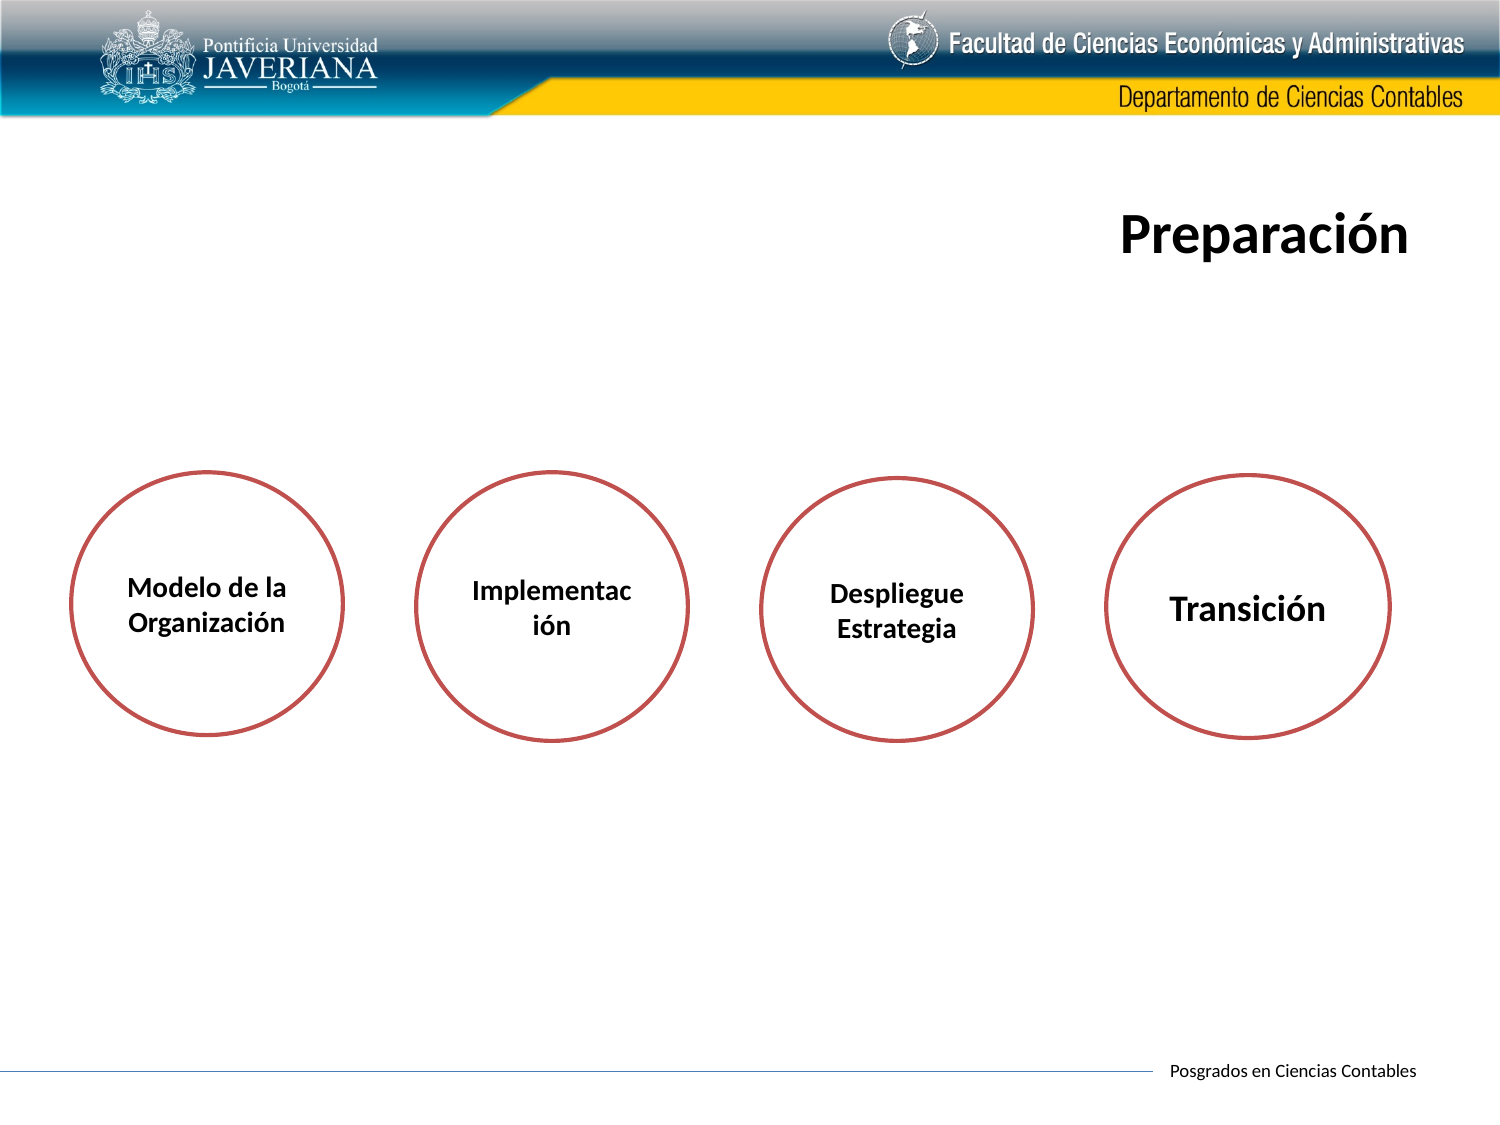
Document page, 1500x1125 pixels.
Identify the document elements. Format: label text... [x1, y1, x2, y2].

text_box Despliegue Estrategia [759, 475, 1036, 744]
picture [0, 0, 1500, 1125]
picture [283, 84, 295, 92]
text_box Modelo de la Organización [69, 470, 345, 738]
text_box Implementación [414, 470, 690, 744]
text_box Transición [1104, 473, 1392, 741]
title Preparación [75, 149, 1425, 313]
